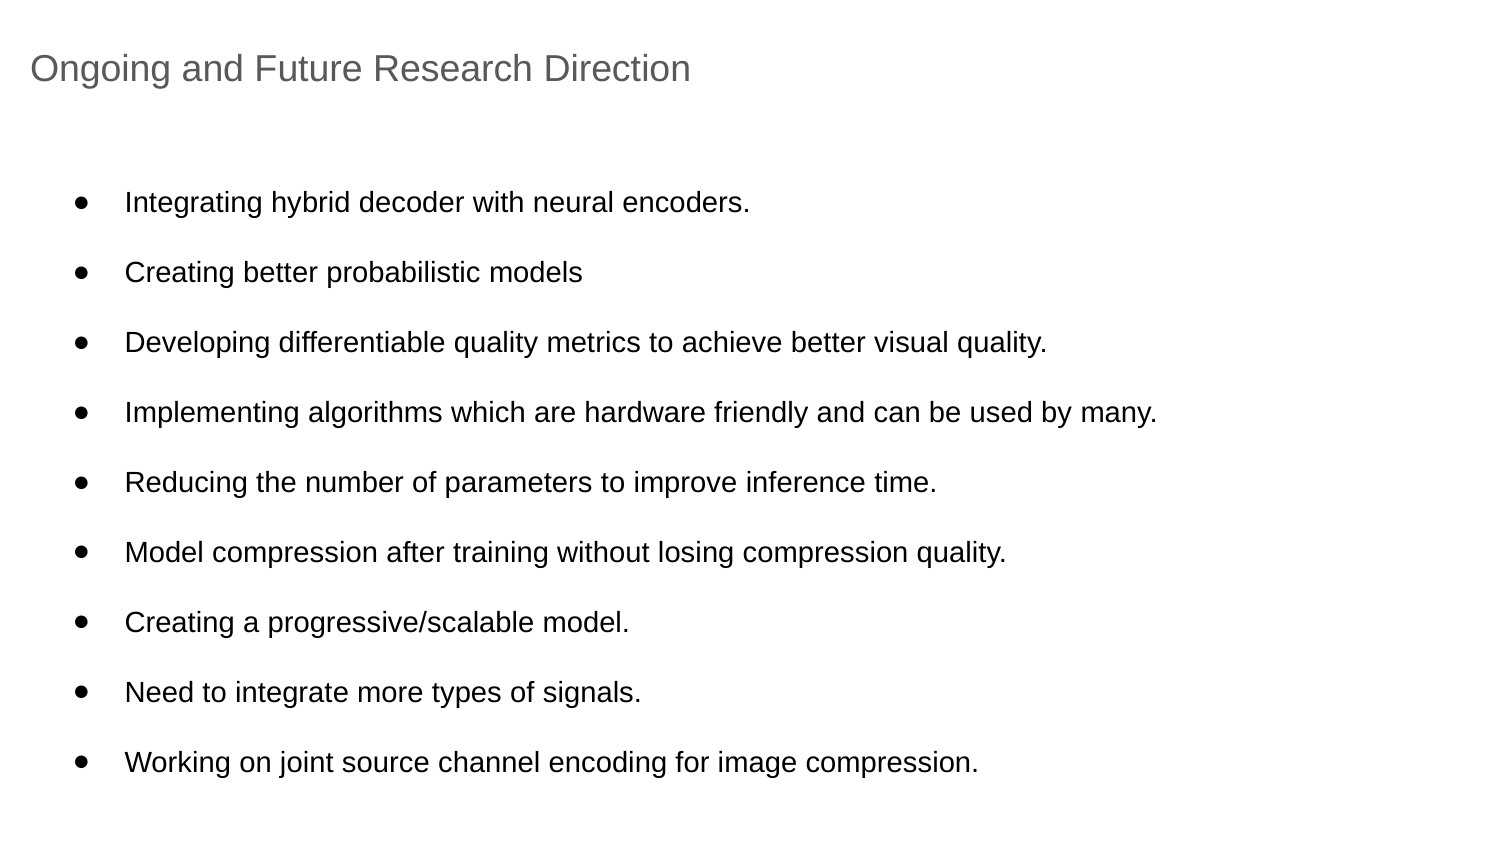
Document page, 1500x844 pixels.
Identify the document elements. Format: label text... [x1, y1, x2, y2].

text_box Integrating hybrid decoder with neural encoders. Creating better probabilistic models Developing differentiable quality metrics to achieve better visual quality. Implementing algorithms which are hardware friendly and can be used by many. Reducing the number of parameters to improve inference time. Model compression after training without losing compression quality. Creating a progressive/scalable model. Need to integrate more types of signals. Working on joint source channel encoding for image compression. [34, 133, 1341, 809]
list Ongoing and Future Research Direction [15, 17, 1000, 117]
